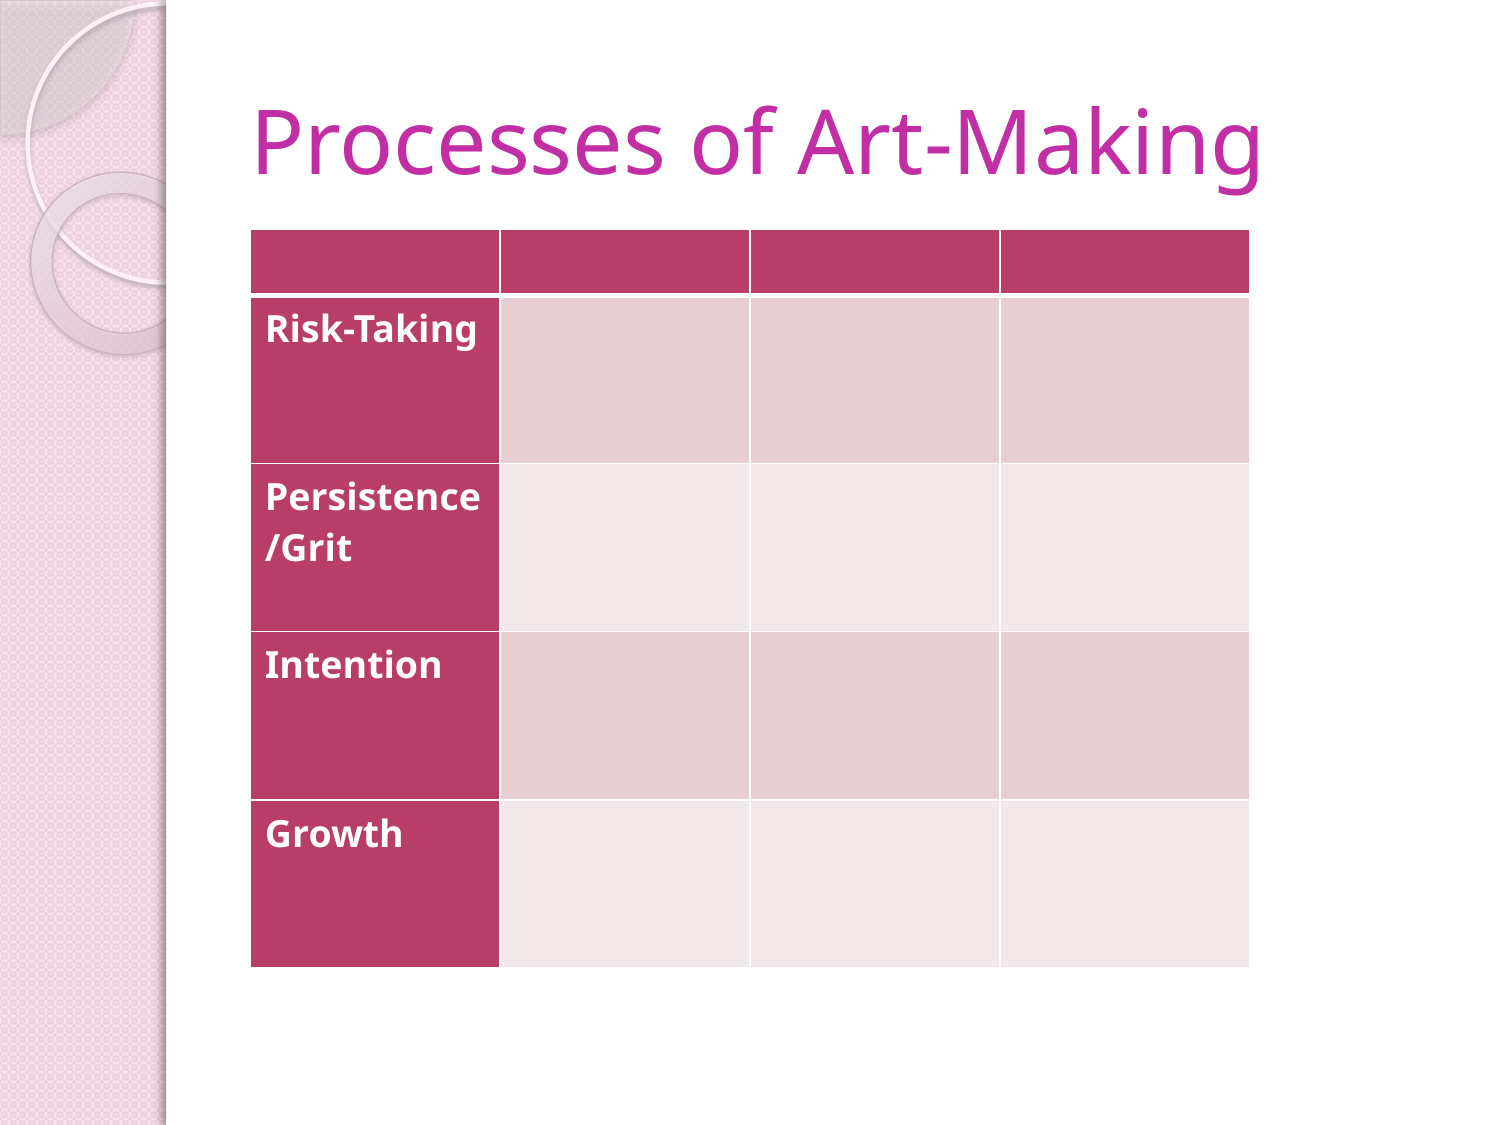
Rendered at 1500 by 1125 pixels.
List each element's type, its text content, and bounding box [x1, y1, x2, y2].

table_cell [501, 801, 749, 967]
table_cell [501, 632, 749, 799]
table_cell [1001, 801, 1249, 967]
table_header [251, 230, 499, 293]
table_cell Risk-Taking [251, 298, 499, 463]
table_cell Growth [251, 801, 499, 967]
table_cell [751, 801, 999, 967]
table_cell [751, 298, 999, 463]
table_header [1001, 230, 1249, 293]
table_header [751, 230, 999, 293]
table_header [501, 230, 749, 293]
title Processes of Art-Making [235, 45, 1466, 233]
table_cell Intention [251, 632, 499, 799]
table_cell [1001, 632, 1249, 799]
table_cell Persistence/Grit [251, 464, 499, 631]
table_cell [1001, 298, 1249, 463]
table_cell [751, 464, 999, 631]
table_cell [1001, 464, 1249, 631]
table_cell [501, 298, 749, 463]
table_cell [751, 632, 999, 799]
table_cell [501, 464, 749, 631]
